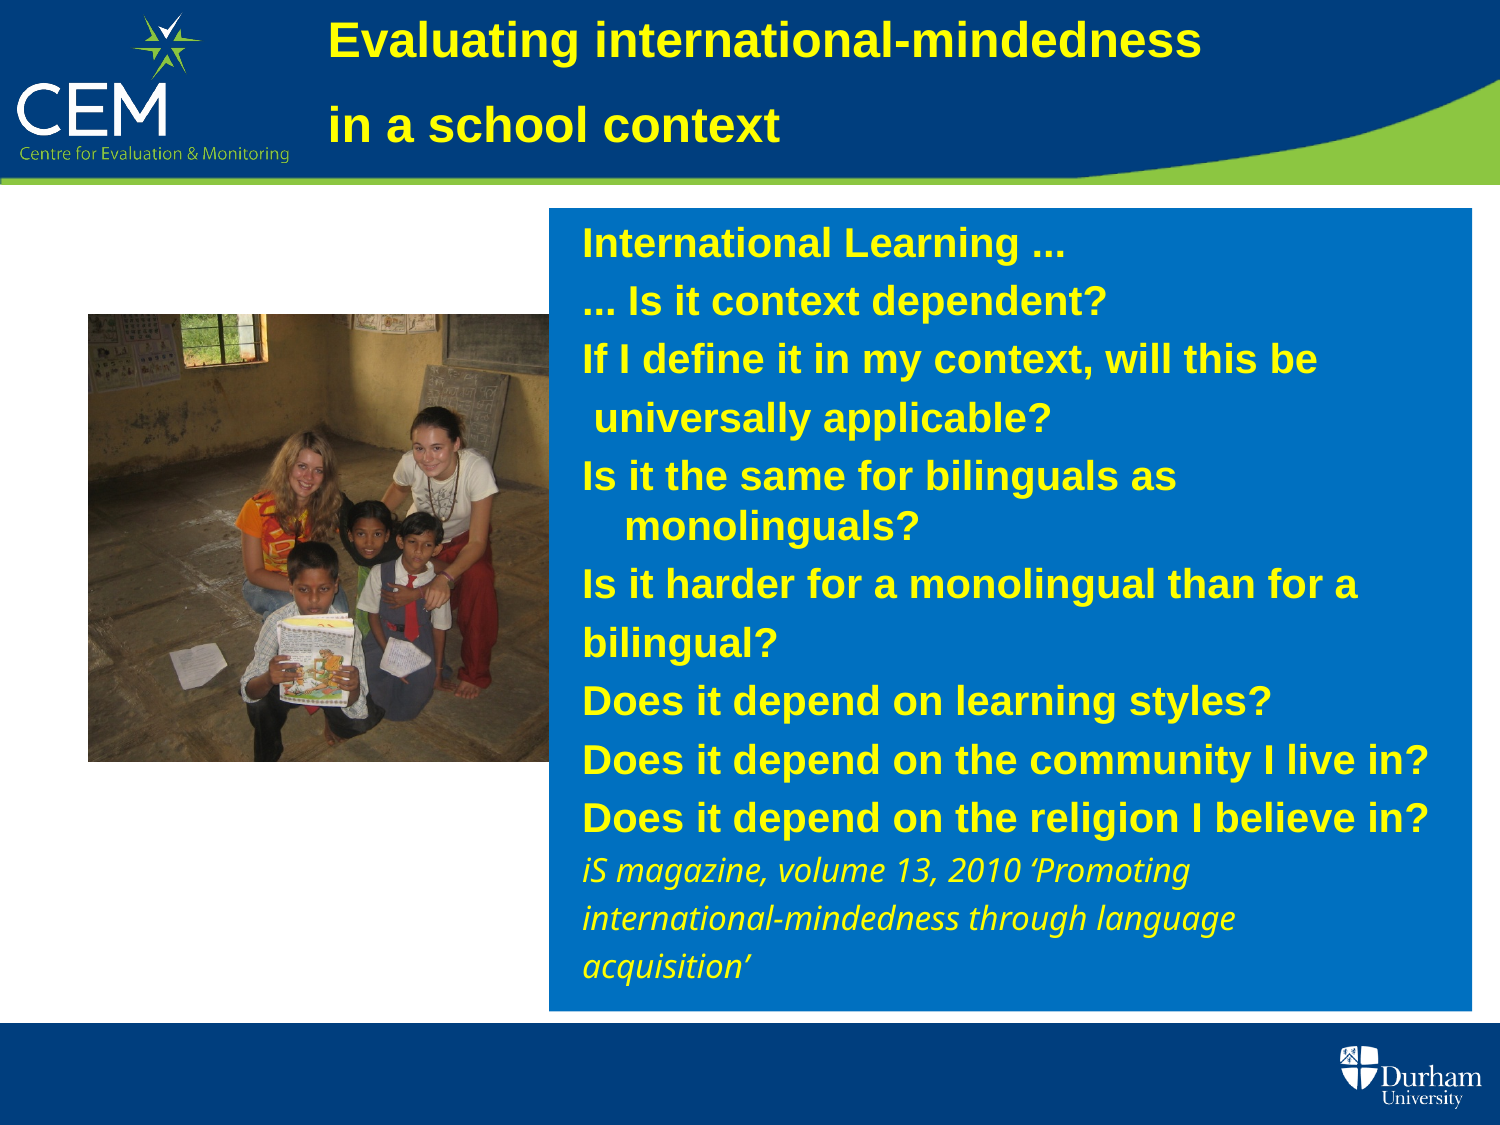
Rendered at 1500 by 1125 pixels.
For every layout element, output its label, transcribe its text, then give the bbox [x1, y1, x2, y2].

picture [1340, 1046, 1482, 1109]
text_box Evaluating international-mindedness in a school context [312, 0, 1500, 160]
picture [0, 12, 1500, 185]
list International Learning ... ... Is it context dependent? If I define it in my context, will this be universally applicable? Is it the same for bilinguals as monolinguals? Is it harder for a monolingual than for a bilingual? Does it depend on learning styles? Does it depend on the community I live in? Does it depend on the religion I believe in? iS magazine, volume 13, 2010 ‘Promoting international-mindedness through language acquisition’ [548, 207, 1473, 1012]
picture [88, 314, 686, 763]
